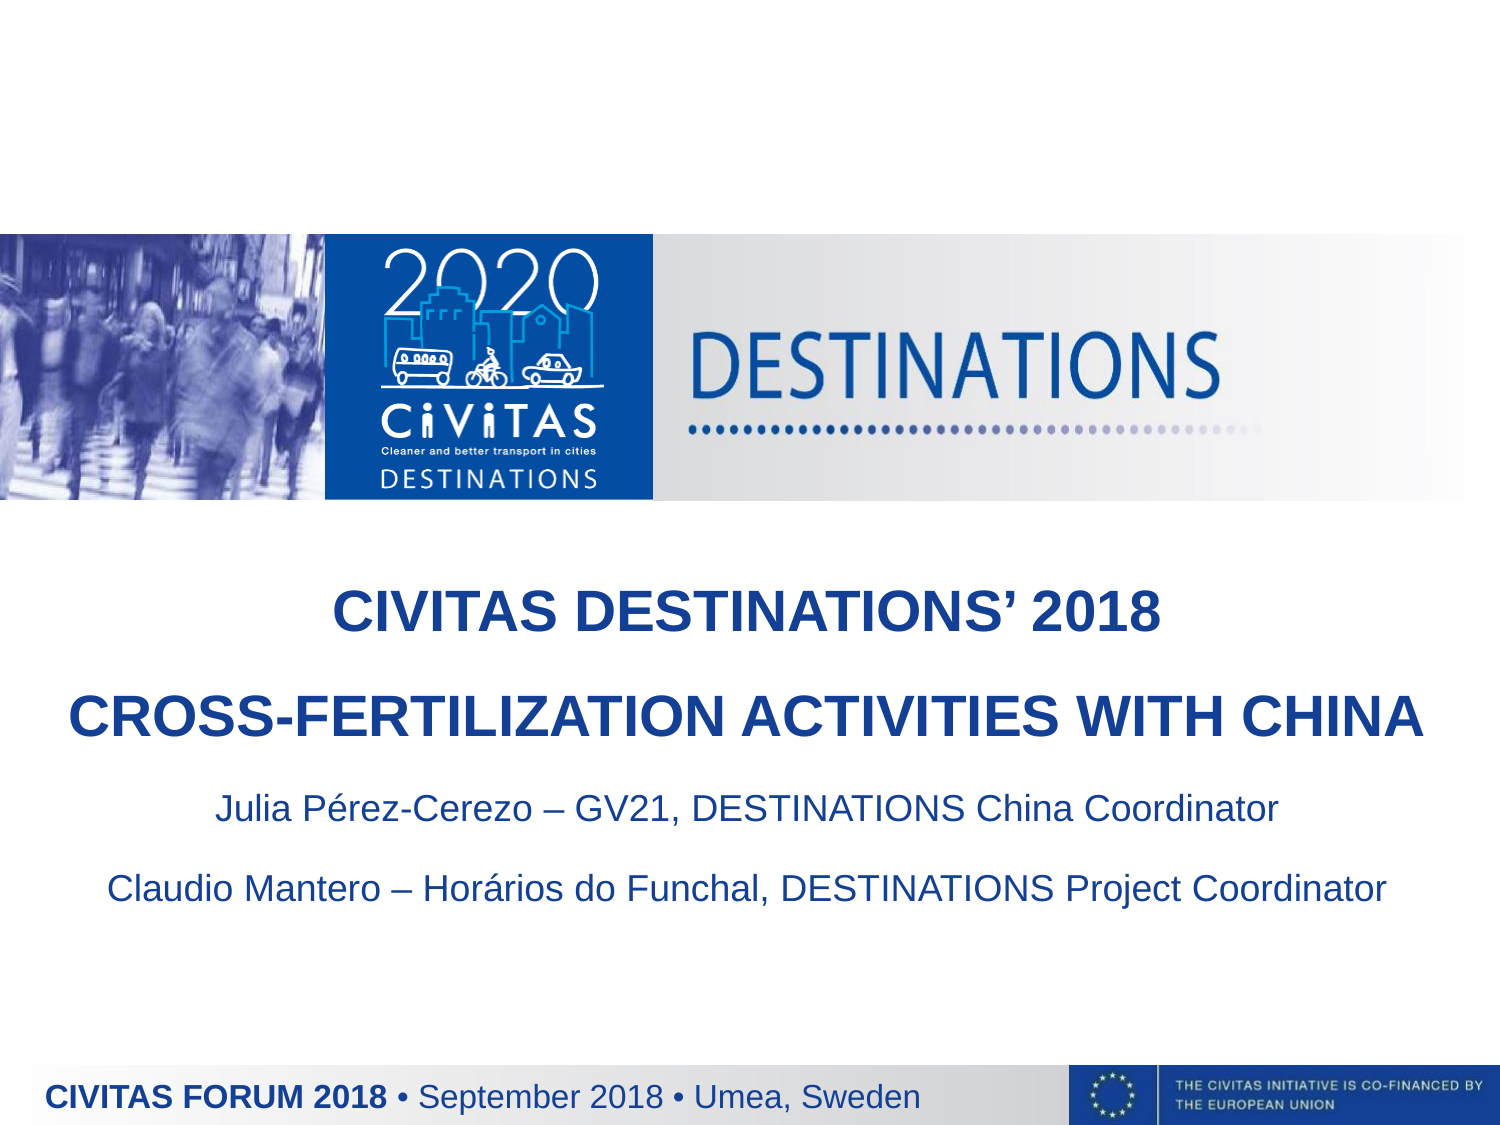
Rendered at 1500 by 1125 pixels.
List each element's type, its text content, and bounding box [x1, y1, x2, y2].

picture [0, 234, 325, 500]
picture [381, 248, 607, 492]
picture [653, 234, 1500, 501]
picture [1069, 1065, 1500, 1125]
subtitle CIVITAS DESTINATIONS’ 2018 CROSS-FERTILIZATION ACTIVITIES WITH CHINA Julia Pérez-Cerezo – GV21, DESTINATIONS China Coordinator Claudio Mantero – Horários do Funchal, DESTINATIONS Project Coordinator CIVITAS FORUM 2018 • September 2018 • Umea, Sweden [29, 565, 1466, 927]
